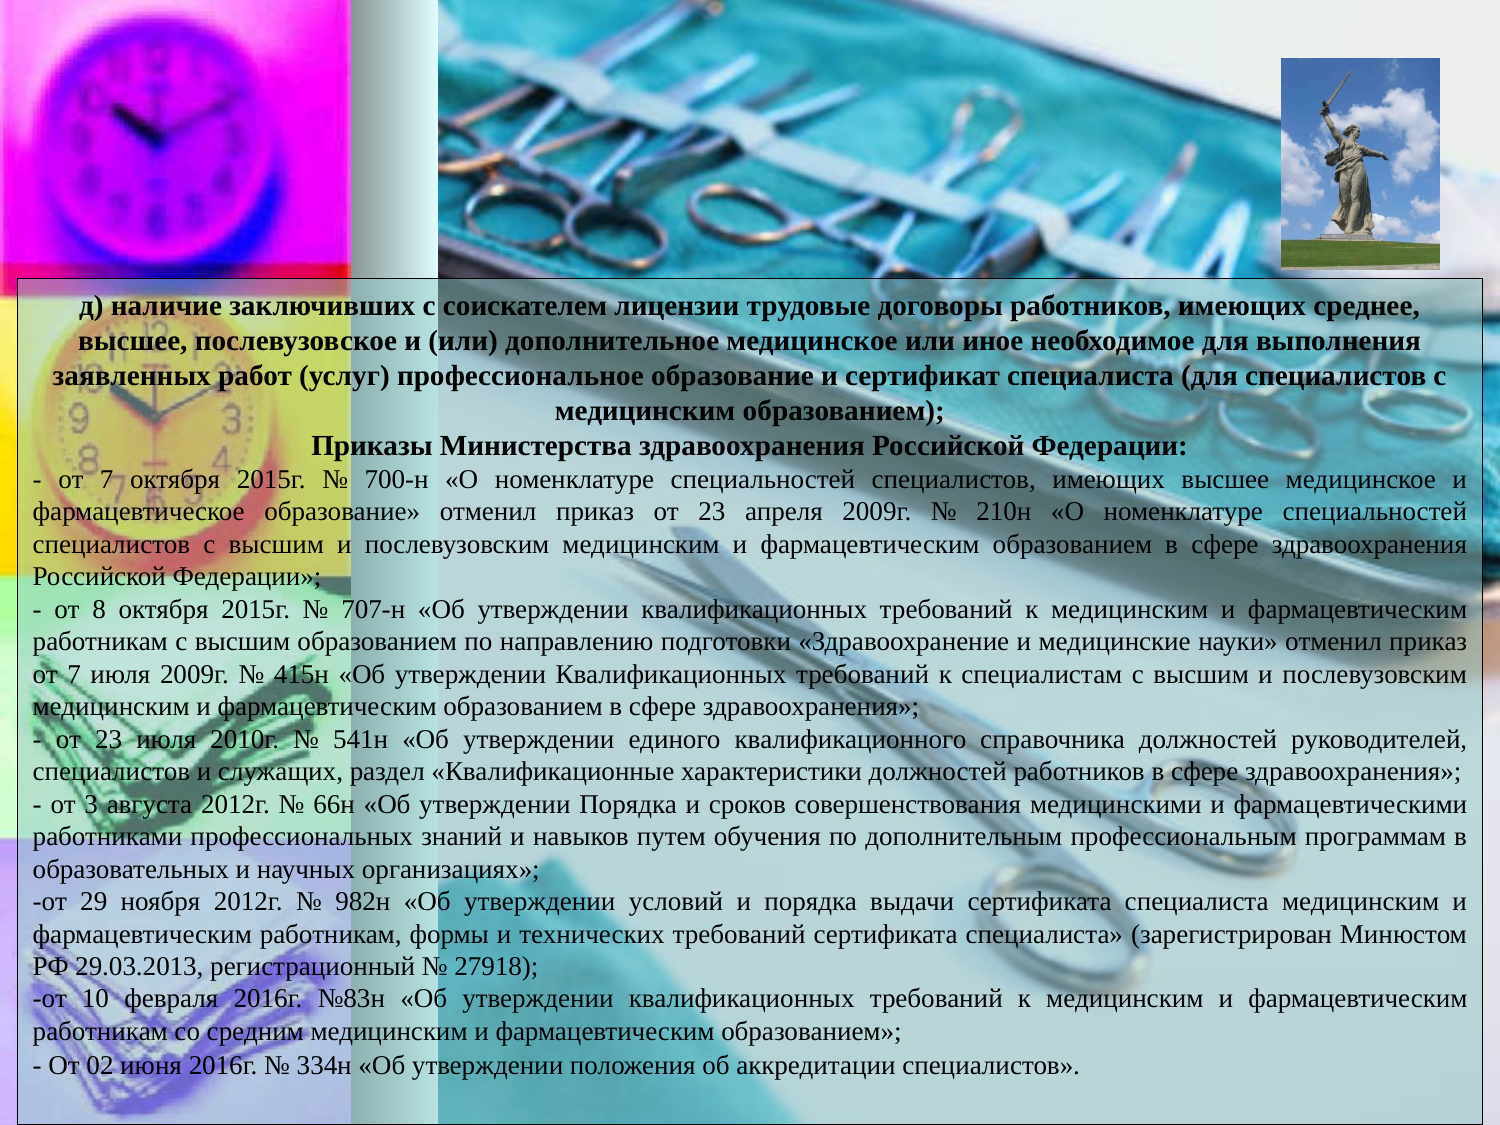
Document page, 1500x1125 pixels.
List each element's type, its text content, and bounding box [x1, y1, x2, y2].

picture [438, 0, 1500, 1125]
list д) наличие заключивших с соискателем лицензии трудовые договоры работников, имеющих среднее, высшее, послевузовское и (или) дополнительное медицинское или иное необходимое для выполнения заявленных работ (услуг) профессиональное образование и сертификат специалиста (для специалистов с медицинским образованием); Приказы Министерства здравоохранения Российской Федерации: - от 7 октября 2015г. № 700-н «О номенклатуре специальностей специалистов, имеющих высшее медицинское и фармацевтическое образование» отменил приказ от 23 апреля 2009г. № 210н «О номенклатуре специальностей специалистов с высшим и послевузовским медицинским и фармацевтическим образованием в сфере здравоохранения Российской Федерации»; - от 8 октября 2015г. № 707-н «Об утверждении квалификационных требований к медицинским и фармацевтическим работникам с высшим образованием по направлению подготовки «Здравоохранение и медицинские науки» отменил приказ от 7 июля 2009г. № 415н «Об утверждении Квалификационных требований к специалистам с высшим и послевузовским медицинским и фармацевтическим образованием в сфере здравоохранения»; - от 23 июля 2010г. № 541н «Об утверждении единого квалификационного справочника должностей руководителей, специалистов и служащих, раздел «Квалификационные характеристики должностей работников в сфере здравоохранения»; - от 3 августа 2012г. № 66н «Об утверждении Порядка и сроков совершенствования медицинскими и фармацевтическими работниками профессиональных знаний и навыков путем обучения по дополнительным профессиональным программам в образовательных и научных организациях»; -от 29 ноября 2012г. № 982н «Об утверждении условий и порядка выдачи сертификата специалиста медицинским и фармацевтическим работникам, формы и технических требований сертификата специалиста» (зарегистрирован Минюстом РФ 29.03.2013, регистрационный № 27918); -от 10 февраля 2016г. №83н «Об утверждении квалификационных требований к медицинским и фармацевтическим работникам со средним медицинским и фармацевтическим образованием»; - От 02 июня 2016г. № 334н «Об утверждении положения об аккредитации специалистов». [17, 278, 1483, 1125]
picture [0, 0, 351, 1125]
